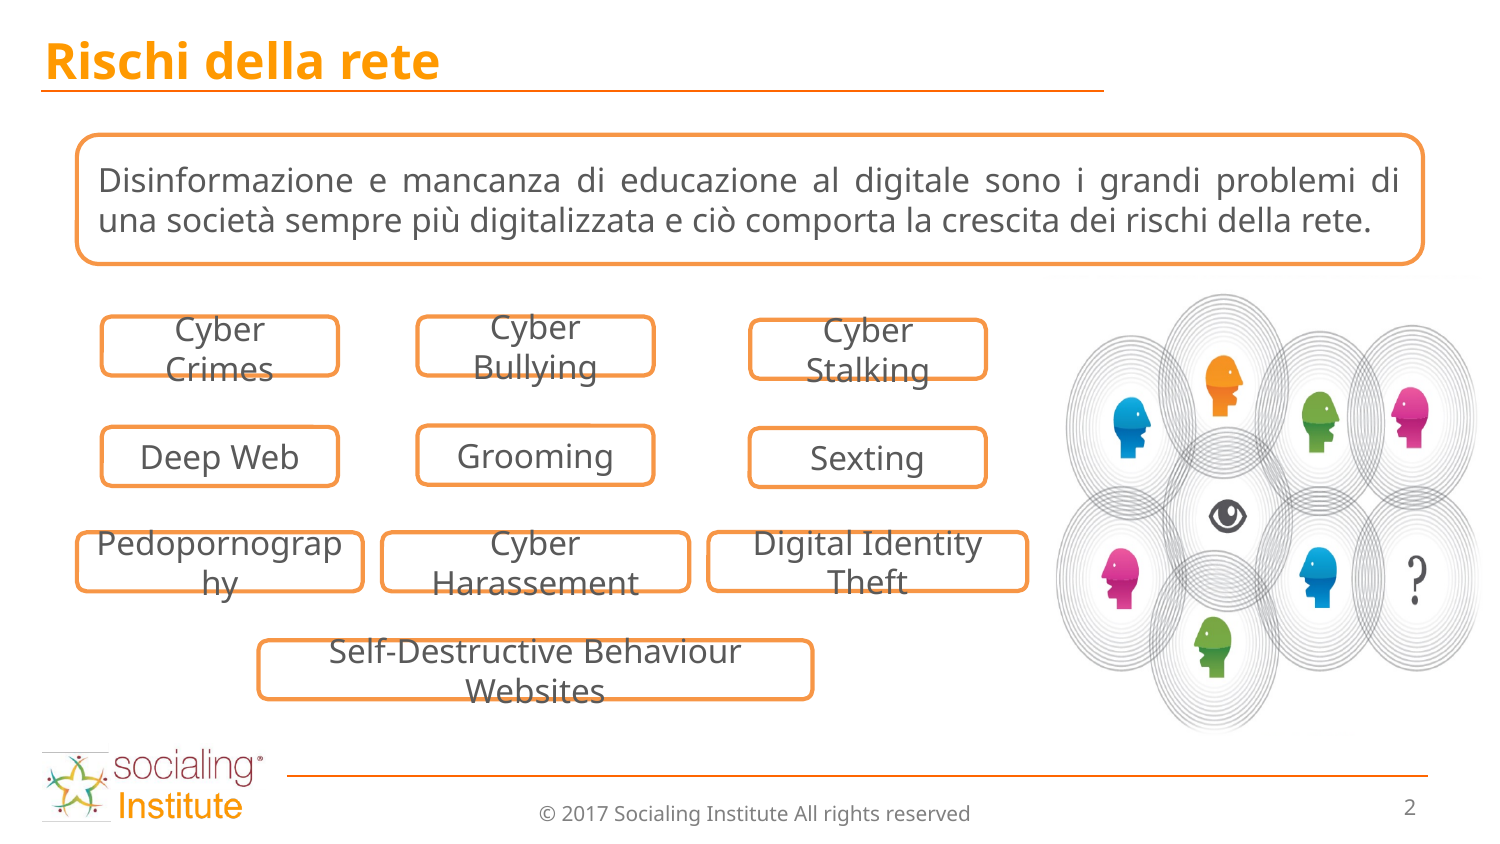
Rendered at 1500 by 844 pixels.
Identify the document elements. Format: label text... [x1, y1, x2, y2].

text_box Grooming [415, 423, 656, 487]
text_box Cyber Bullying [415, 314, 656, 378]
text_box Disinformazione e mancanza di educazione al digitale sono i grandi problemi di una società sempre più digitalizzata e ciò comporta la crescita dei rischi della rete. [74, 132, 1426, 267]
text_box Sexting [747, 425, 988, 490]
text_box Self-Destructive Behaviour Websites [256, 638, 815, 702]
text_box Pedopornography [74, 530, 365, 594]
text_box Deep Web [99, 424, 341, 489]
text_box Digital Identity Theft [706, 529, 1030, 594]
picture [1041, 275, 1483, 736]
text_box Cyber Stalking [748, 317, 989, 381]
text_box Cyber Crimes [99, 314, 341, 378]
picture [42, 743, 266, 844]
text_box Cyber Harassement [379, 530, 692, 594]
